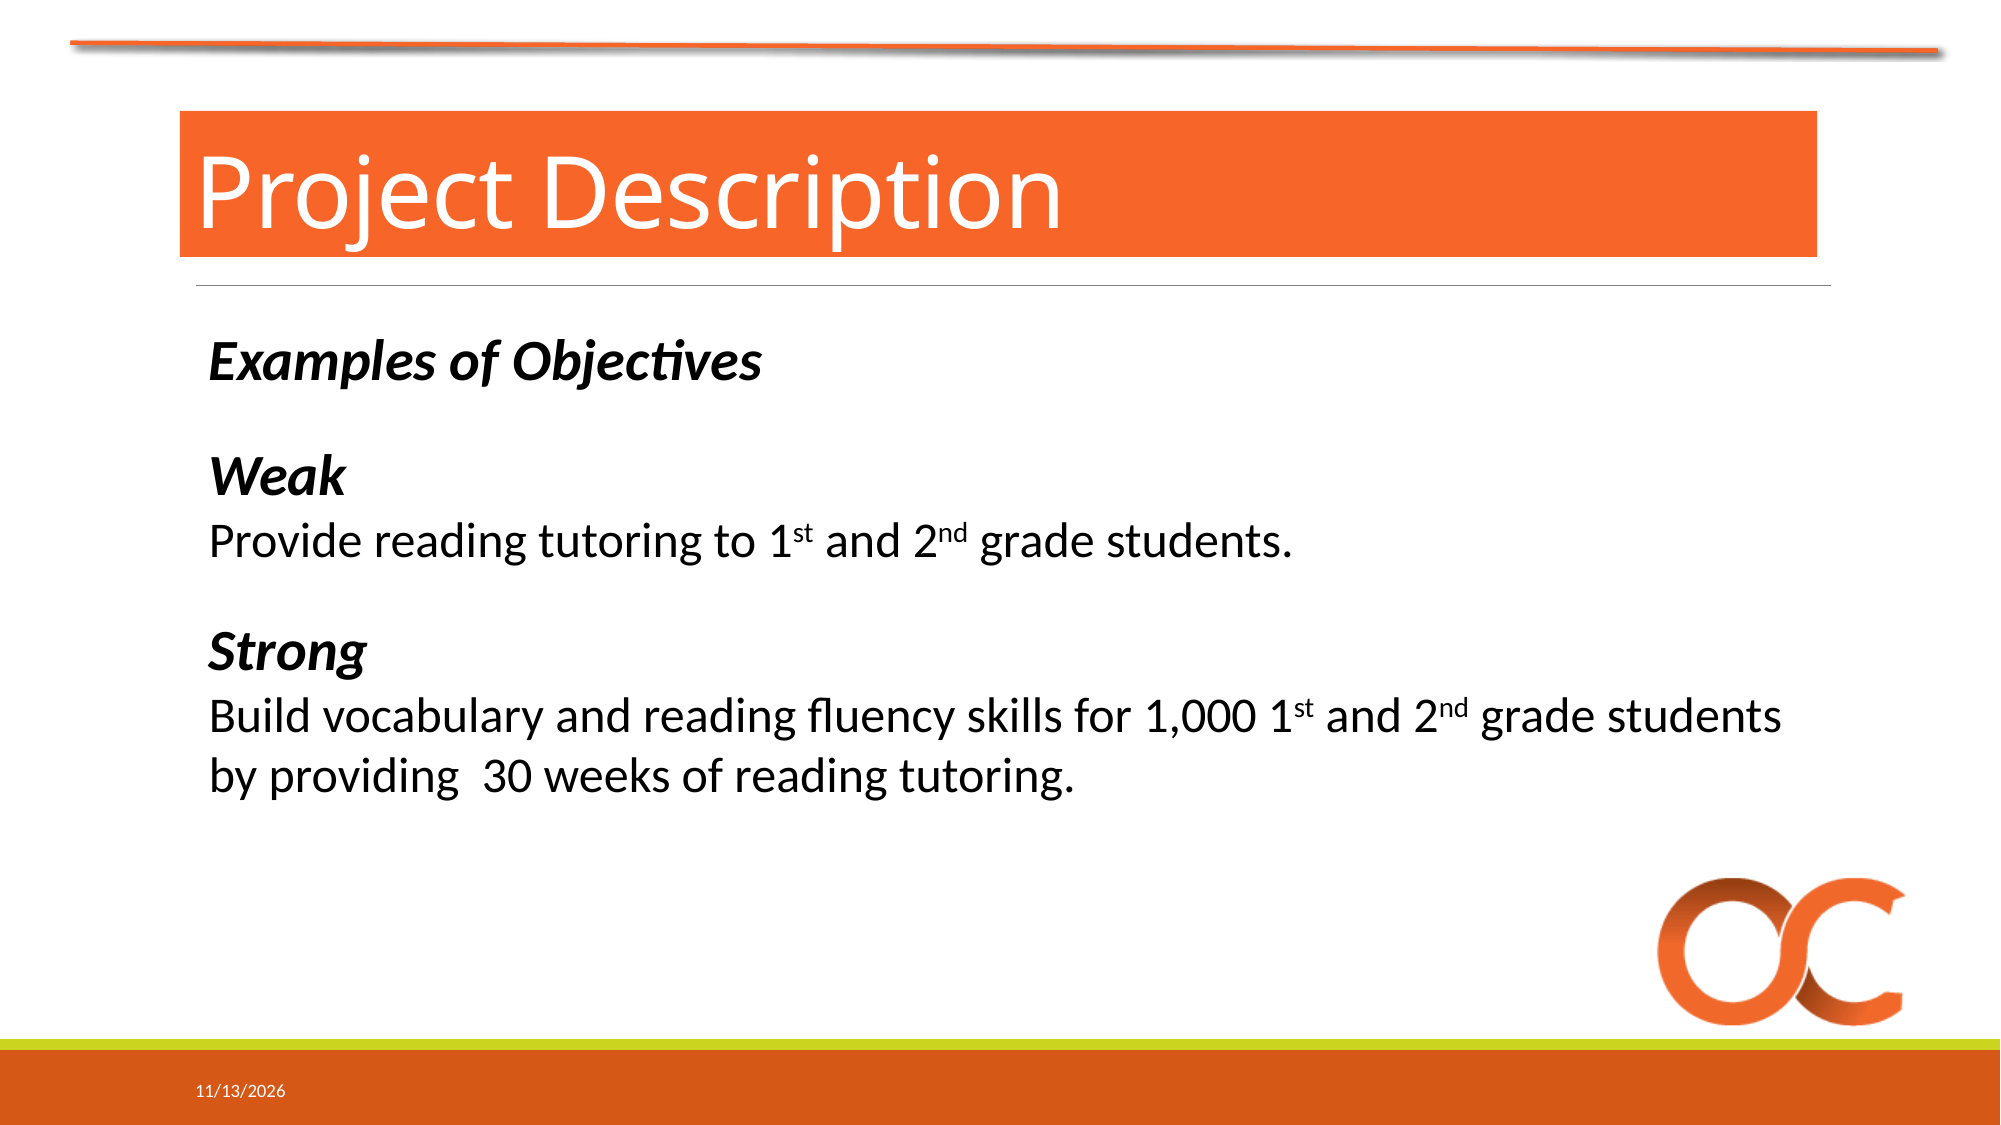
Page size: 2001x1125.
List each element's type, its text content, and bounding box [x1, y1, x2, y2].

text_box Project Description [179, 110, 1818, 257]
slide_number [180, 1059, 586, 1120]
text_box Examples of Objectives Weak Provide reading tutoring to 1st and 2nd grade students. Strong Build vocabulary and reading fluency skills for 1,000 1st and 2nd grade students by providing 30 weeks of reading tutoring. [193, 284, 1832, 810]
picture [1643, 872, 1923, 1043]
